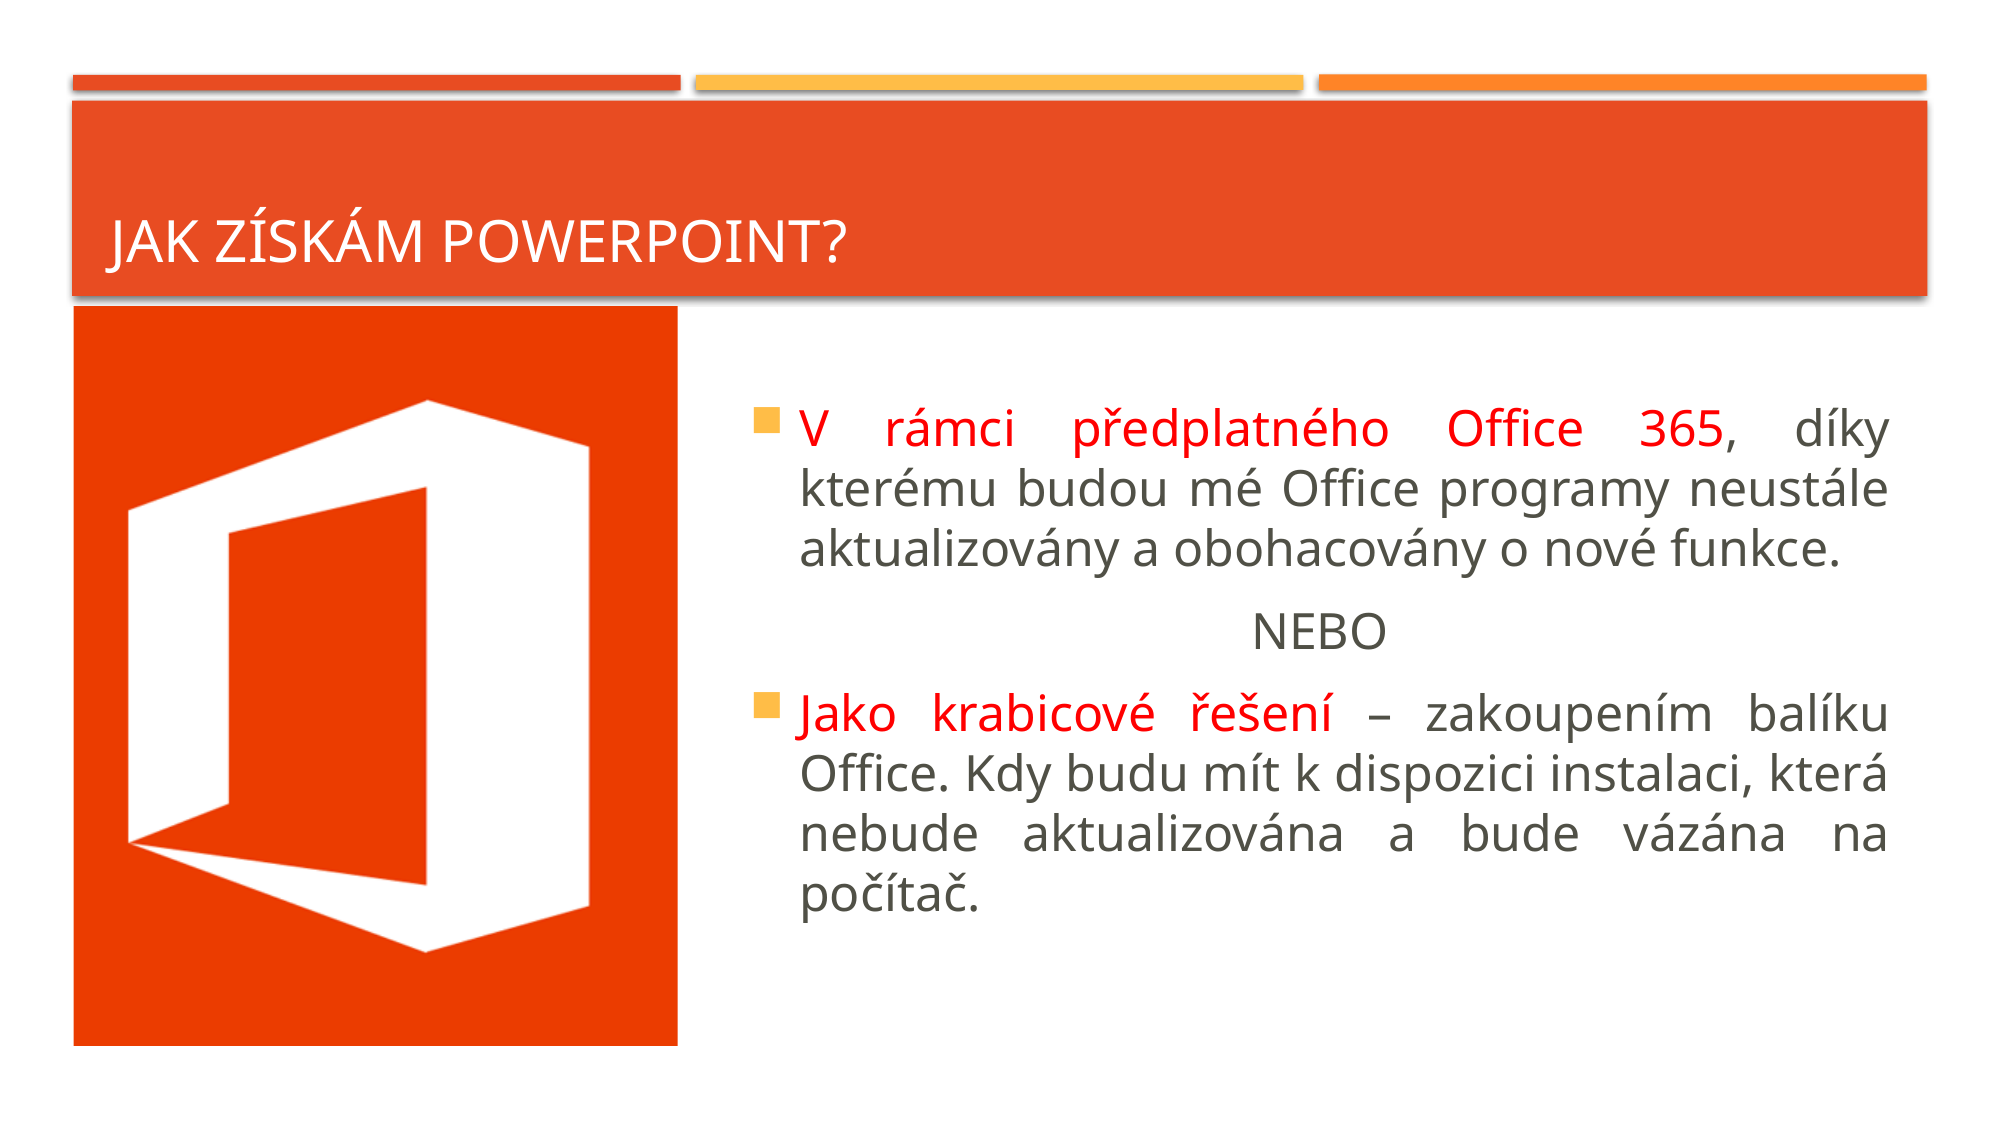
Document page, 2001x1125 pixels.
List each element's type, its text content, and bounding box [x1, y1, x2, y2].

picture [73, 306, 679, 1047]
list V rámci předplatného Office 365, díky kterému budou mé Office programy neustále aktualizovány a obohacovány o nové funkce. NEBO Jako krabicové řešení – zakoupením balíku Office. Kdy budu mít k dispozici instalaci, která nebude aktualizována a bude vázána na počítač. [734, 357, 1906, 962]
title Jak získám powerpoint? [95, 115, 1905, 282]
